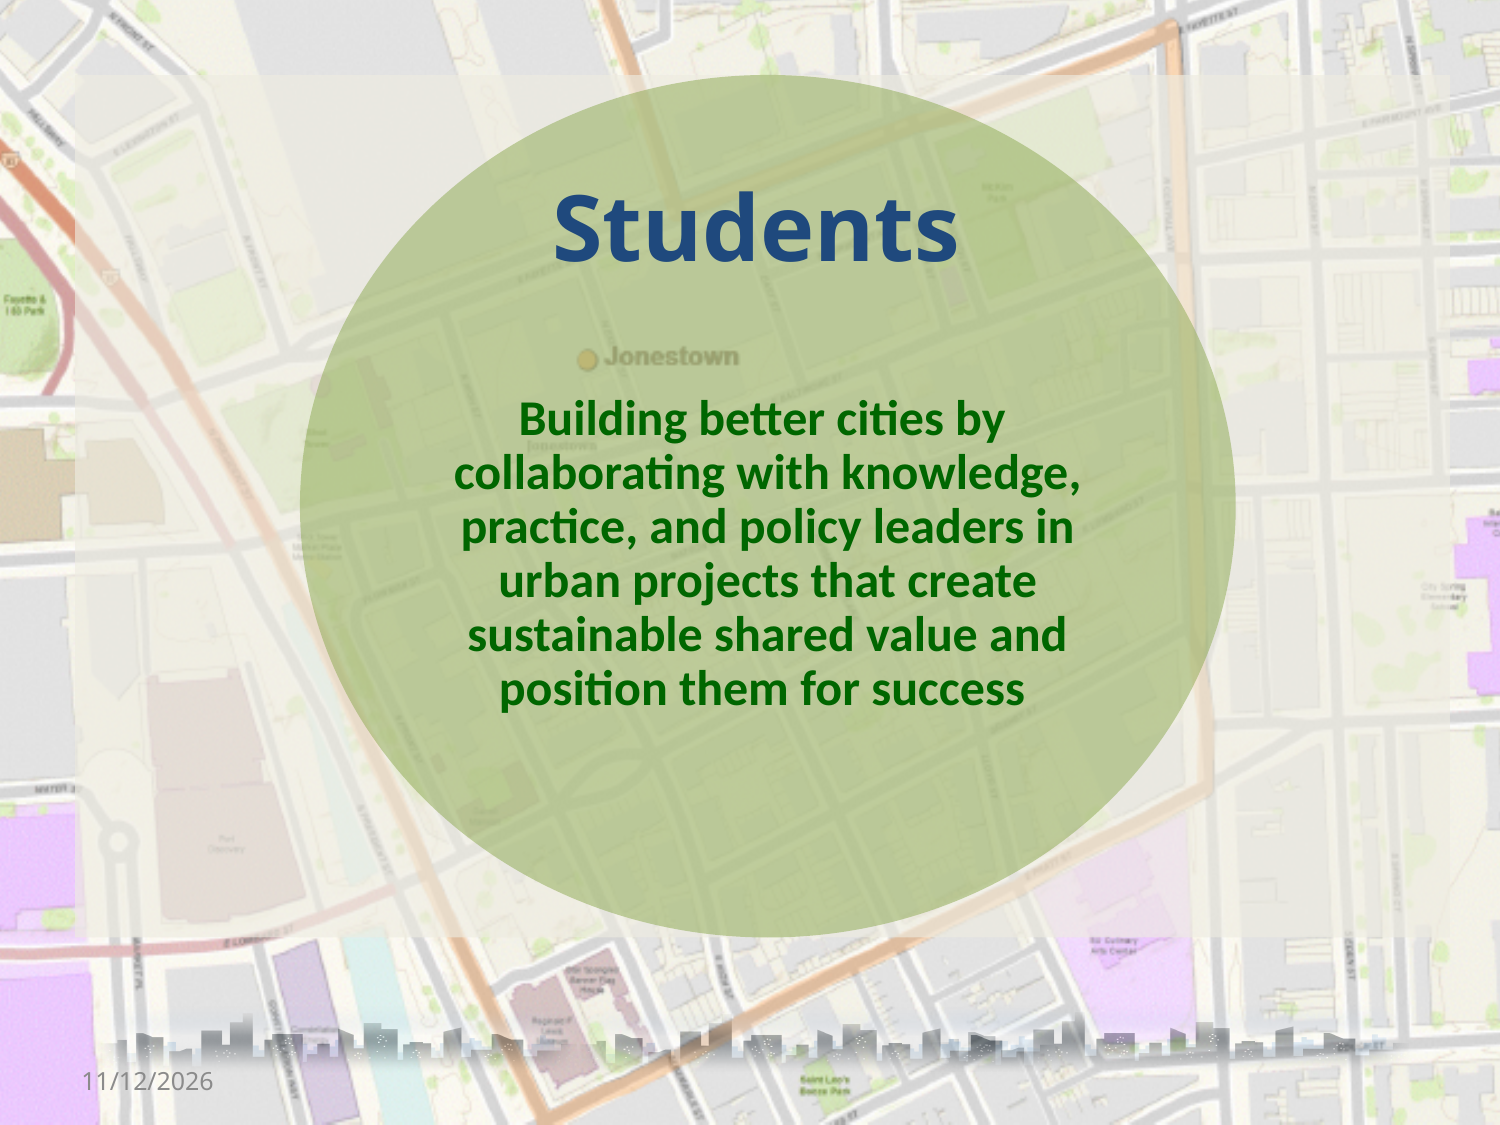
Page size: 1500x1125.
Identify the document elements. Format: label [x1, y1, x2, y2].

text_box [89, 1004, 1419, 1076]
text_box [74, 74, 1451, 938]
picture [0, 0, 1500, 1125]
